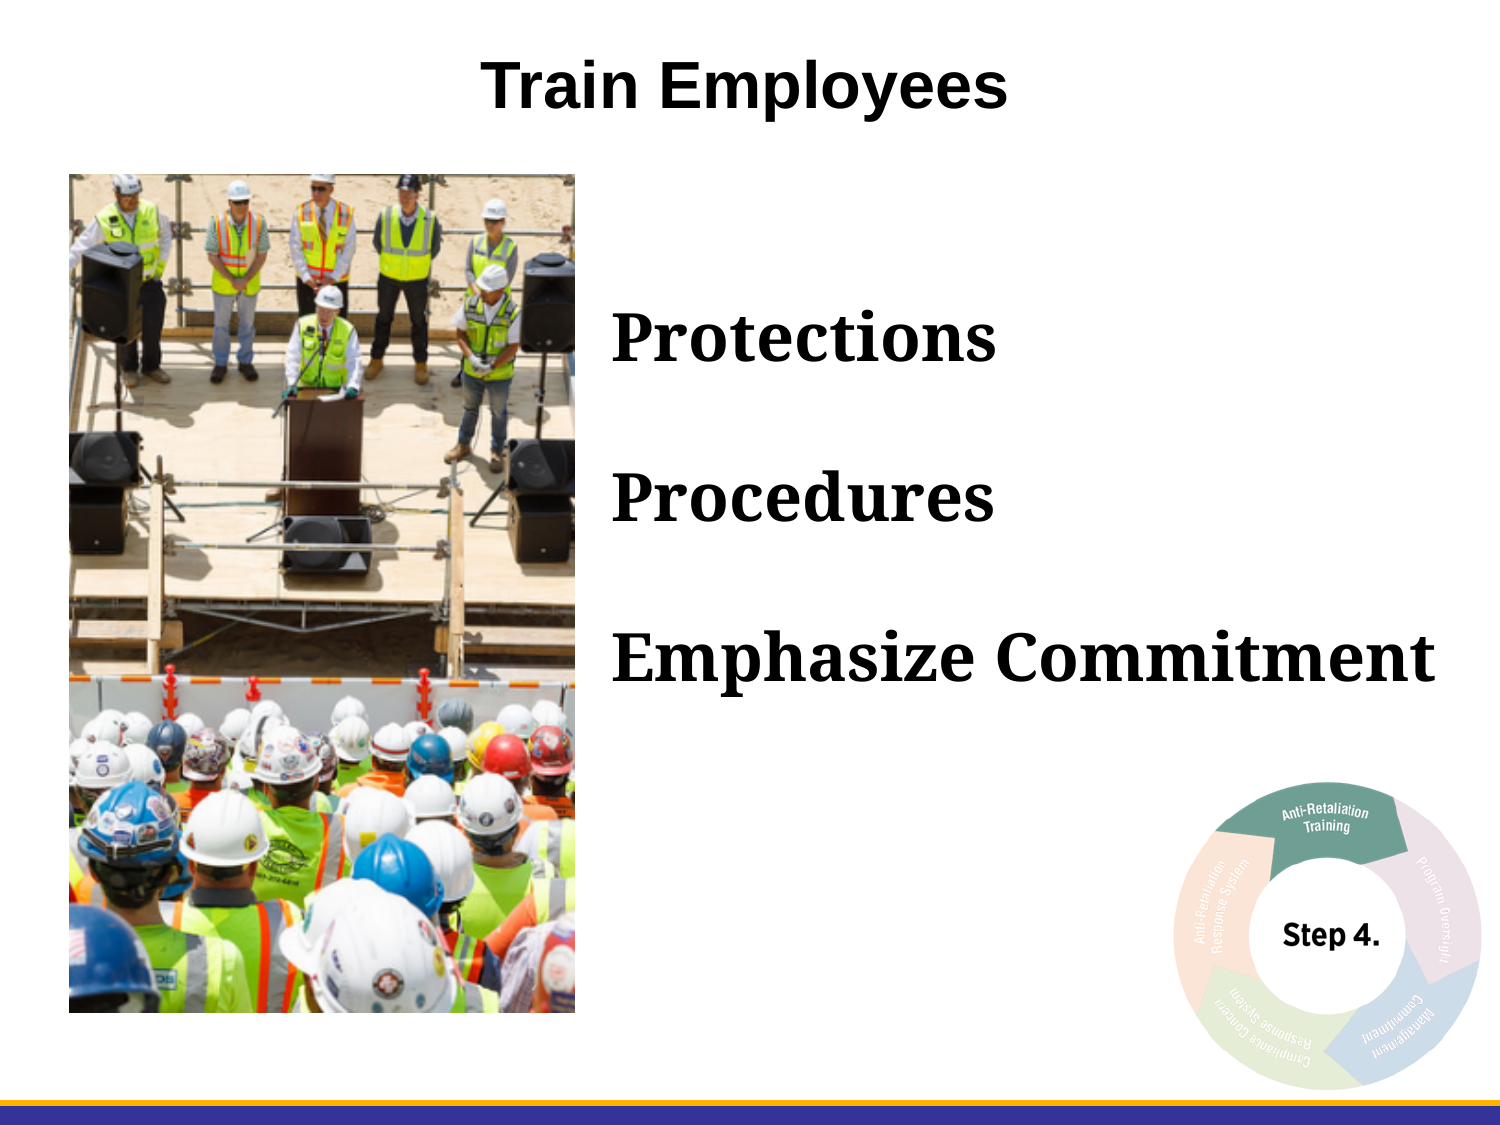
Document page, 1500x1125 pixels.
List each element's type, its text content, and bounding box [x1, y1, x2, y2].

title Train Employees [465, 25, 1035, 139]
picture [69, 174, 576, 1013]
text_box Protections Procedures Emphasize Commitment [580, 287, 1452, 702]
picture [1162, 772, 1492, 1098]
